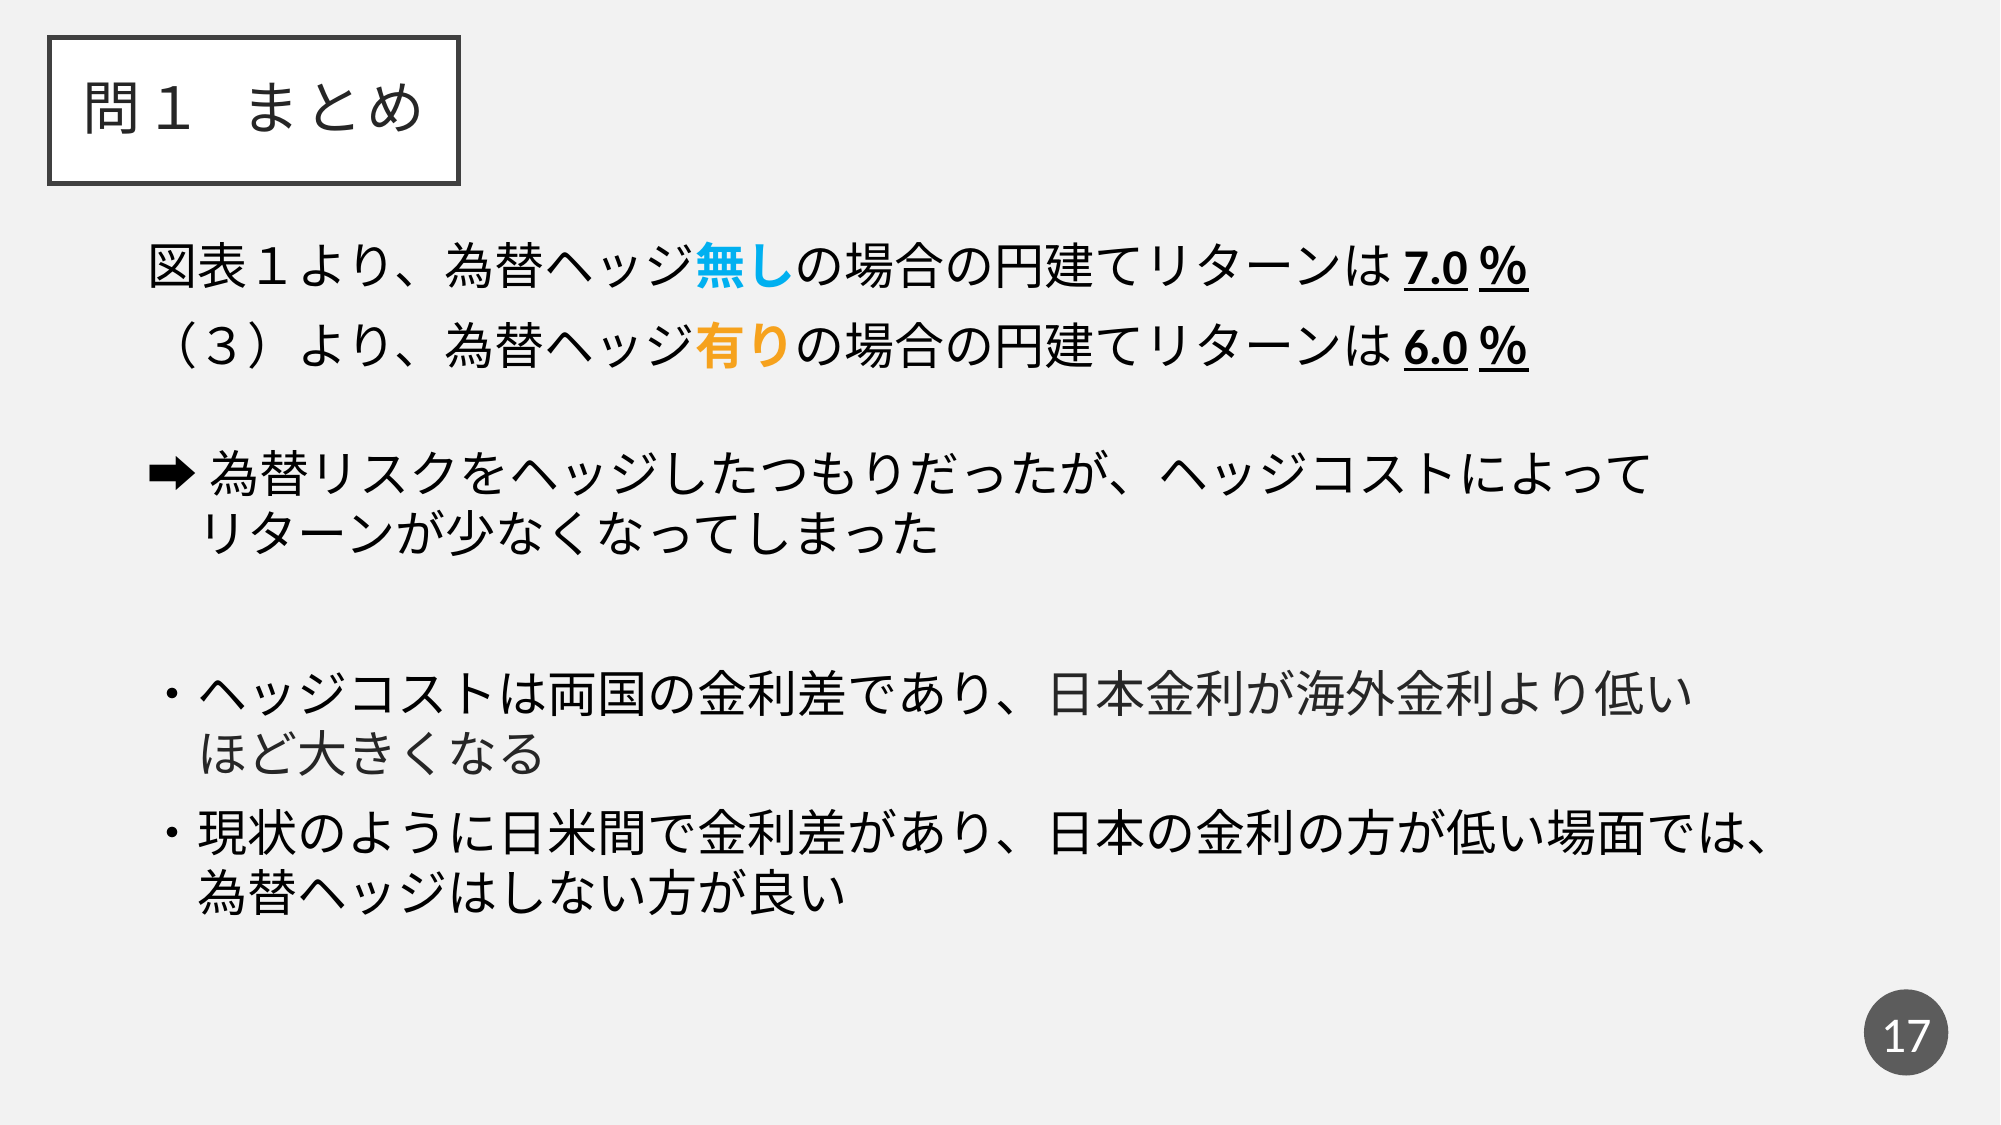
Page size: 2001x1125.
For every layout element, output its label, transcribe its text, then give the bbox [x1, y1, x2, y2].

list 図表１より、為替ヘッジ無しの場合の円建てリターンは7.0％ （３）より、為替ヘッジ有りの場合の円建てリターンは6.0％ ➡為替リスクをヘッジしたつもりだったが、ヘッジコストによって リターンが少なくなってしまった ・ヘッジコストは両国の金利差であり、日本金利が海外金利より低い ほど大きくなる ・現状のように日米間で金利差があり、日本の金利の方が低い場面では、 為替ヘッジはしない方が良い [132, 226, 1868, 990]
slide_number 16 [1863, 989, 1949, 1076]
title 問１ まとめ [47, 35, 461, 186]
